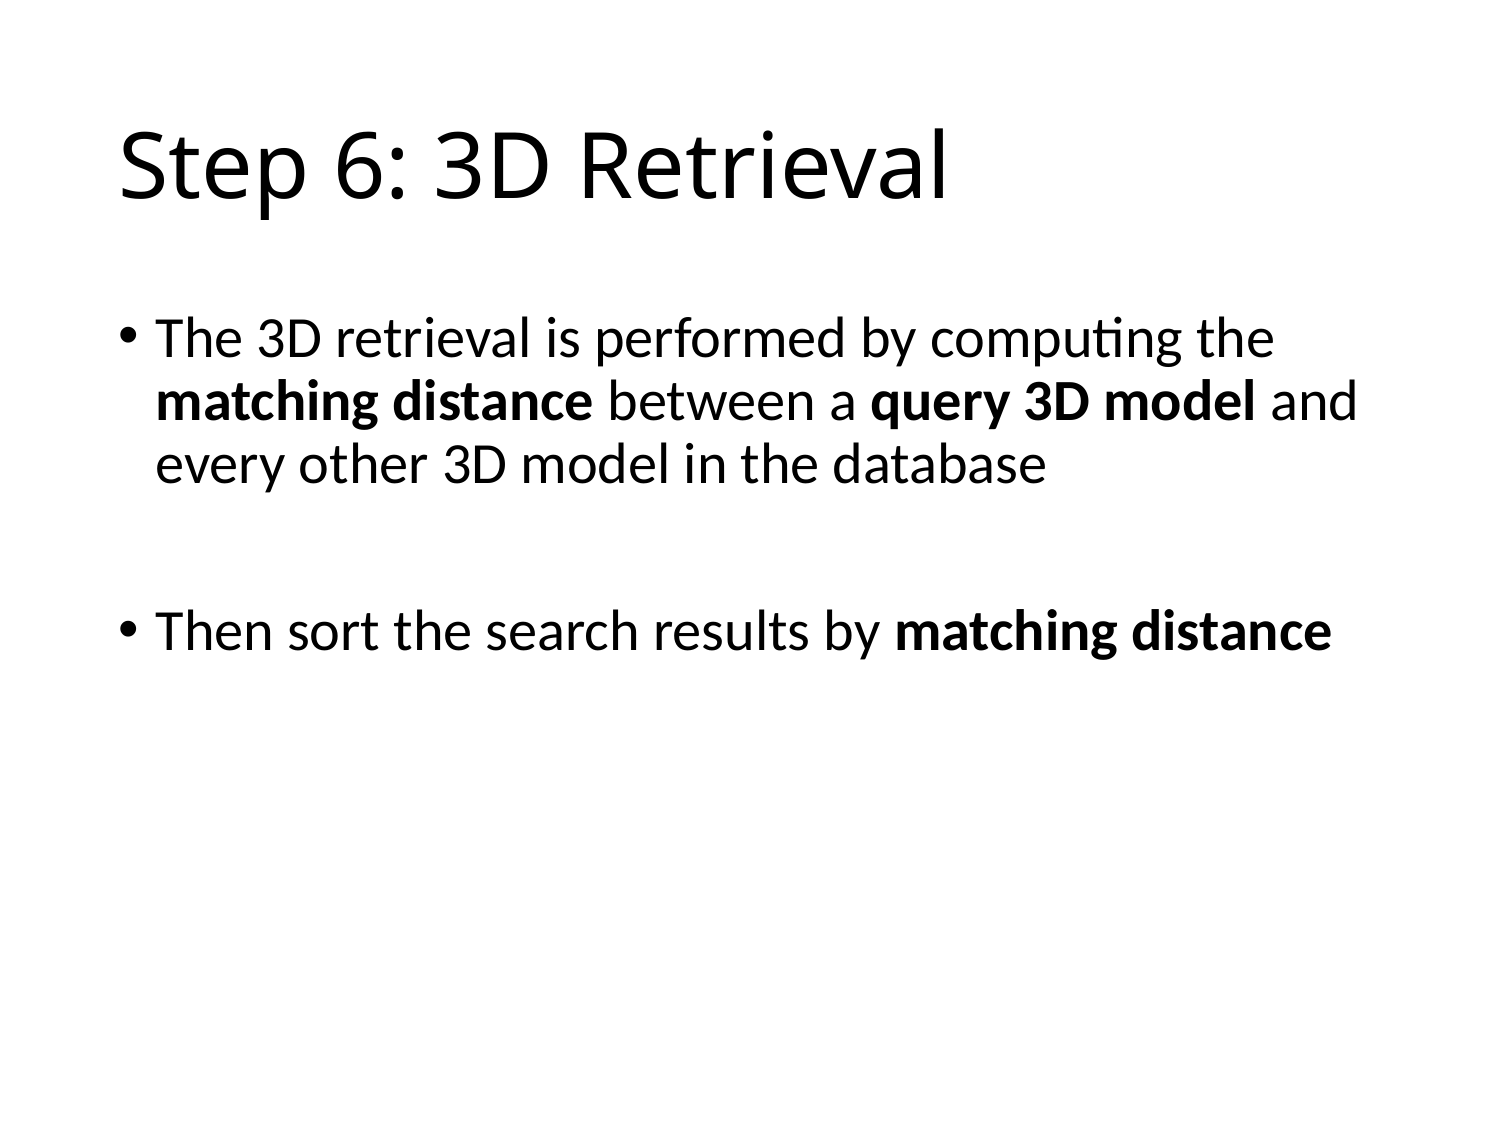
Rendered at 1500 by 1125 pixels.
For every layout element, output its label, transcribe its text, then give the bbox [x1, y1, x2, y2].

list The 3D retrieval is performed by computing the matching distance between a query 3D model and every other 3D model in the database Then sort the search results by matching distance [103, 299, 1397, 1014]
title Step 6: 3D Retrieval [103, 59, 1397, 278]
